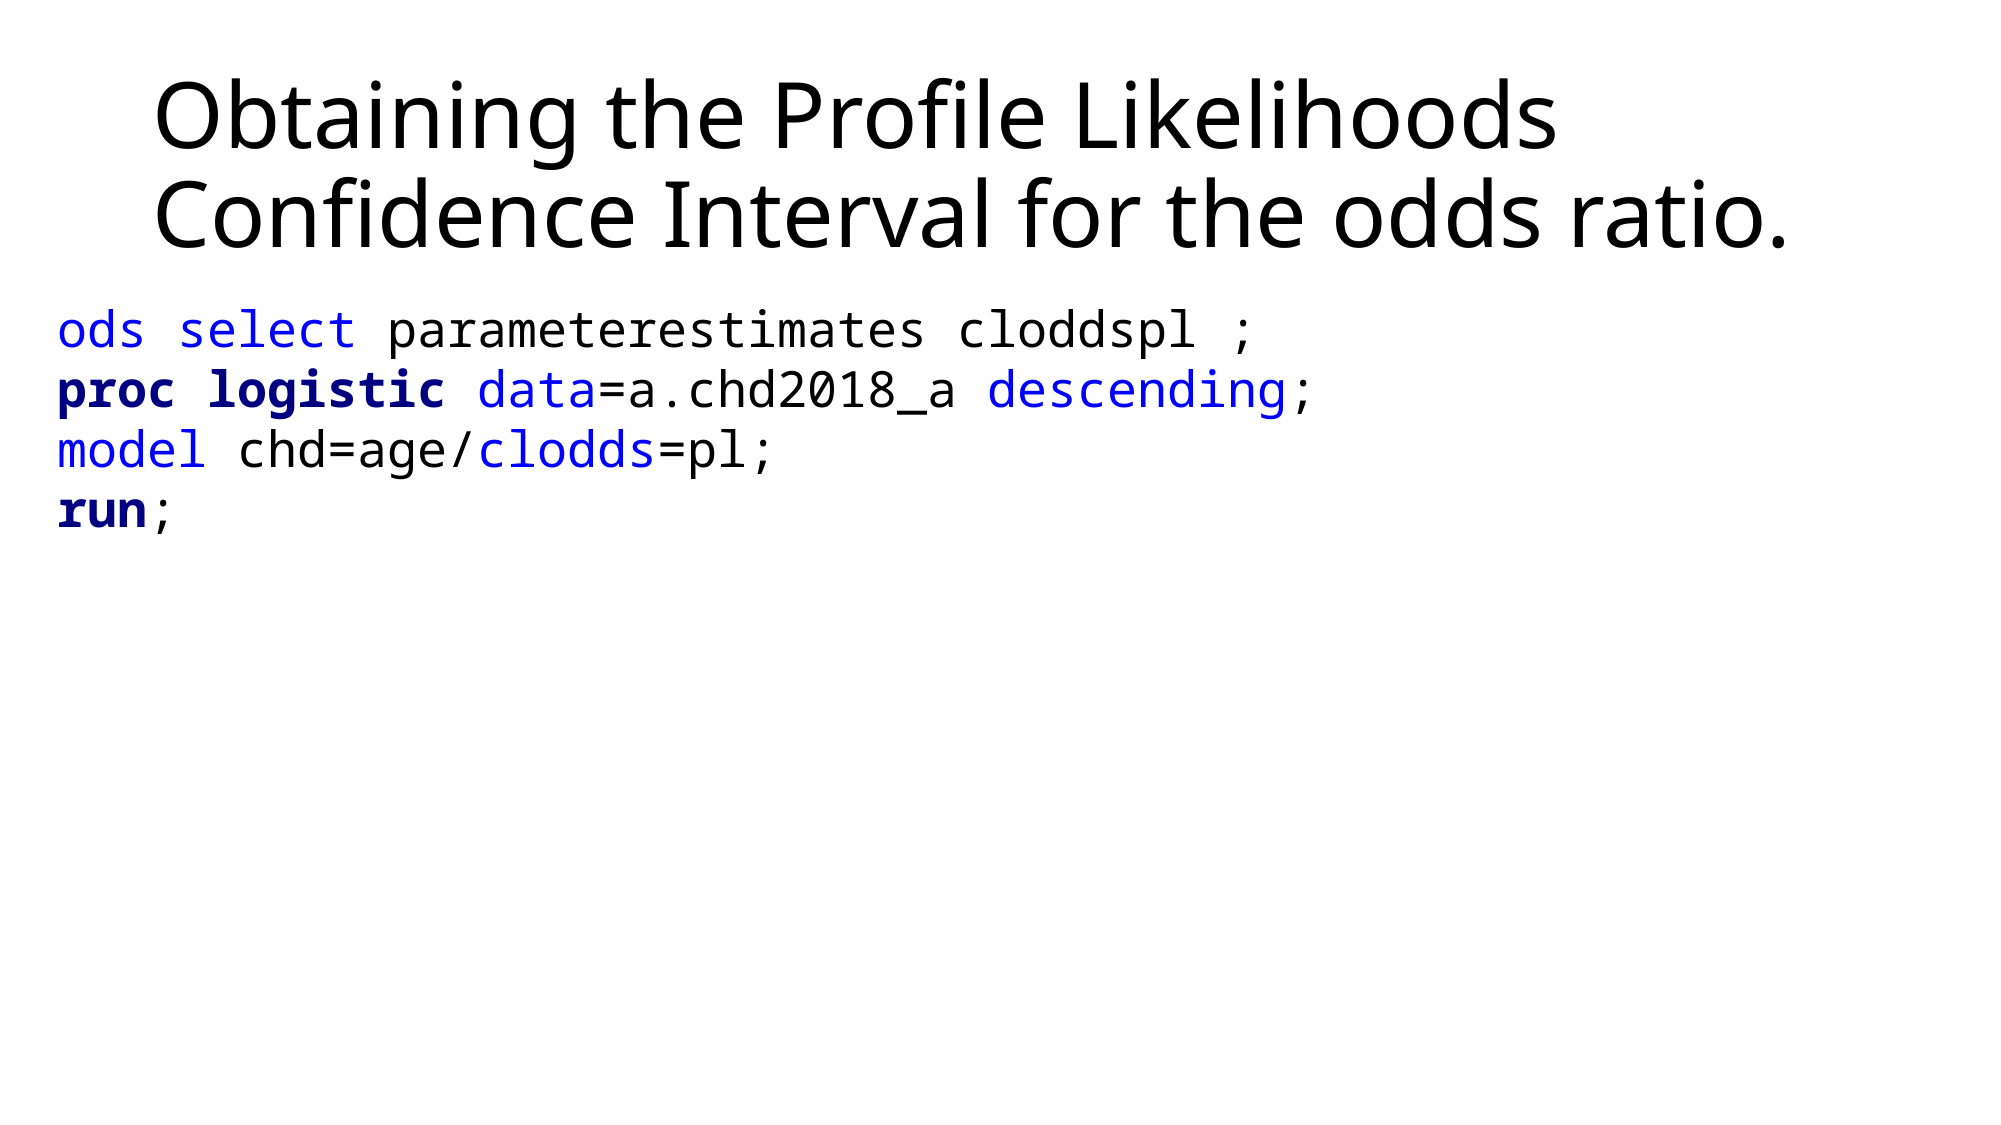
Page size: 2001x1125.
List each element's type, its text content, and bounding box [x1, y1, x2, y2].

title Obtaining the Profile Likelihoods Confidence Interval for the odds ratio. [137, 59, 1863, 278]
text_box ods select parameterestimates cloddspl ; proc logistic data=a.chd2018_a descending; model chd=age/clodds=pl; run; [42, 289, 1836, 545]
